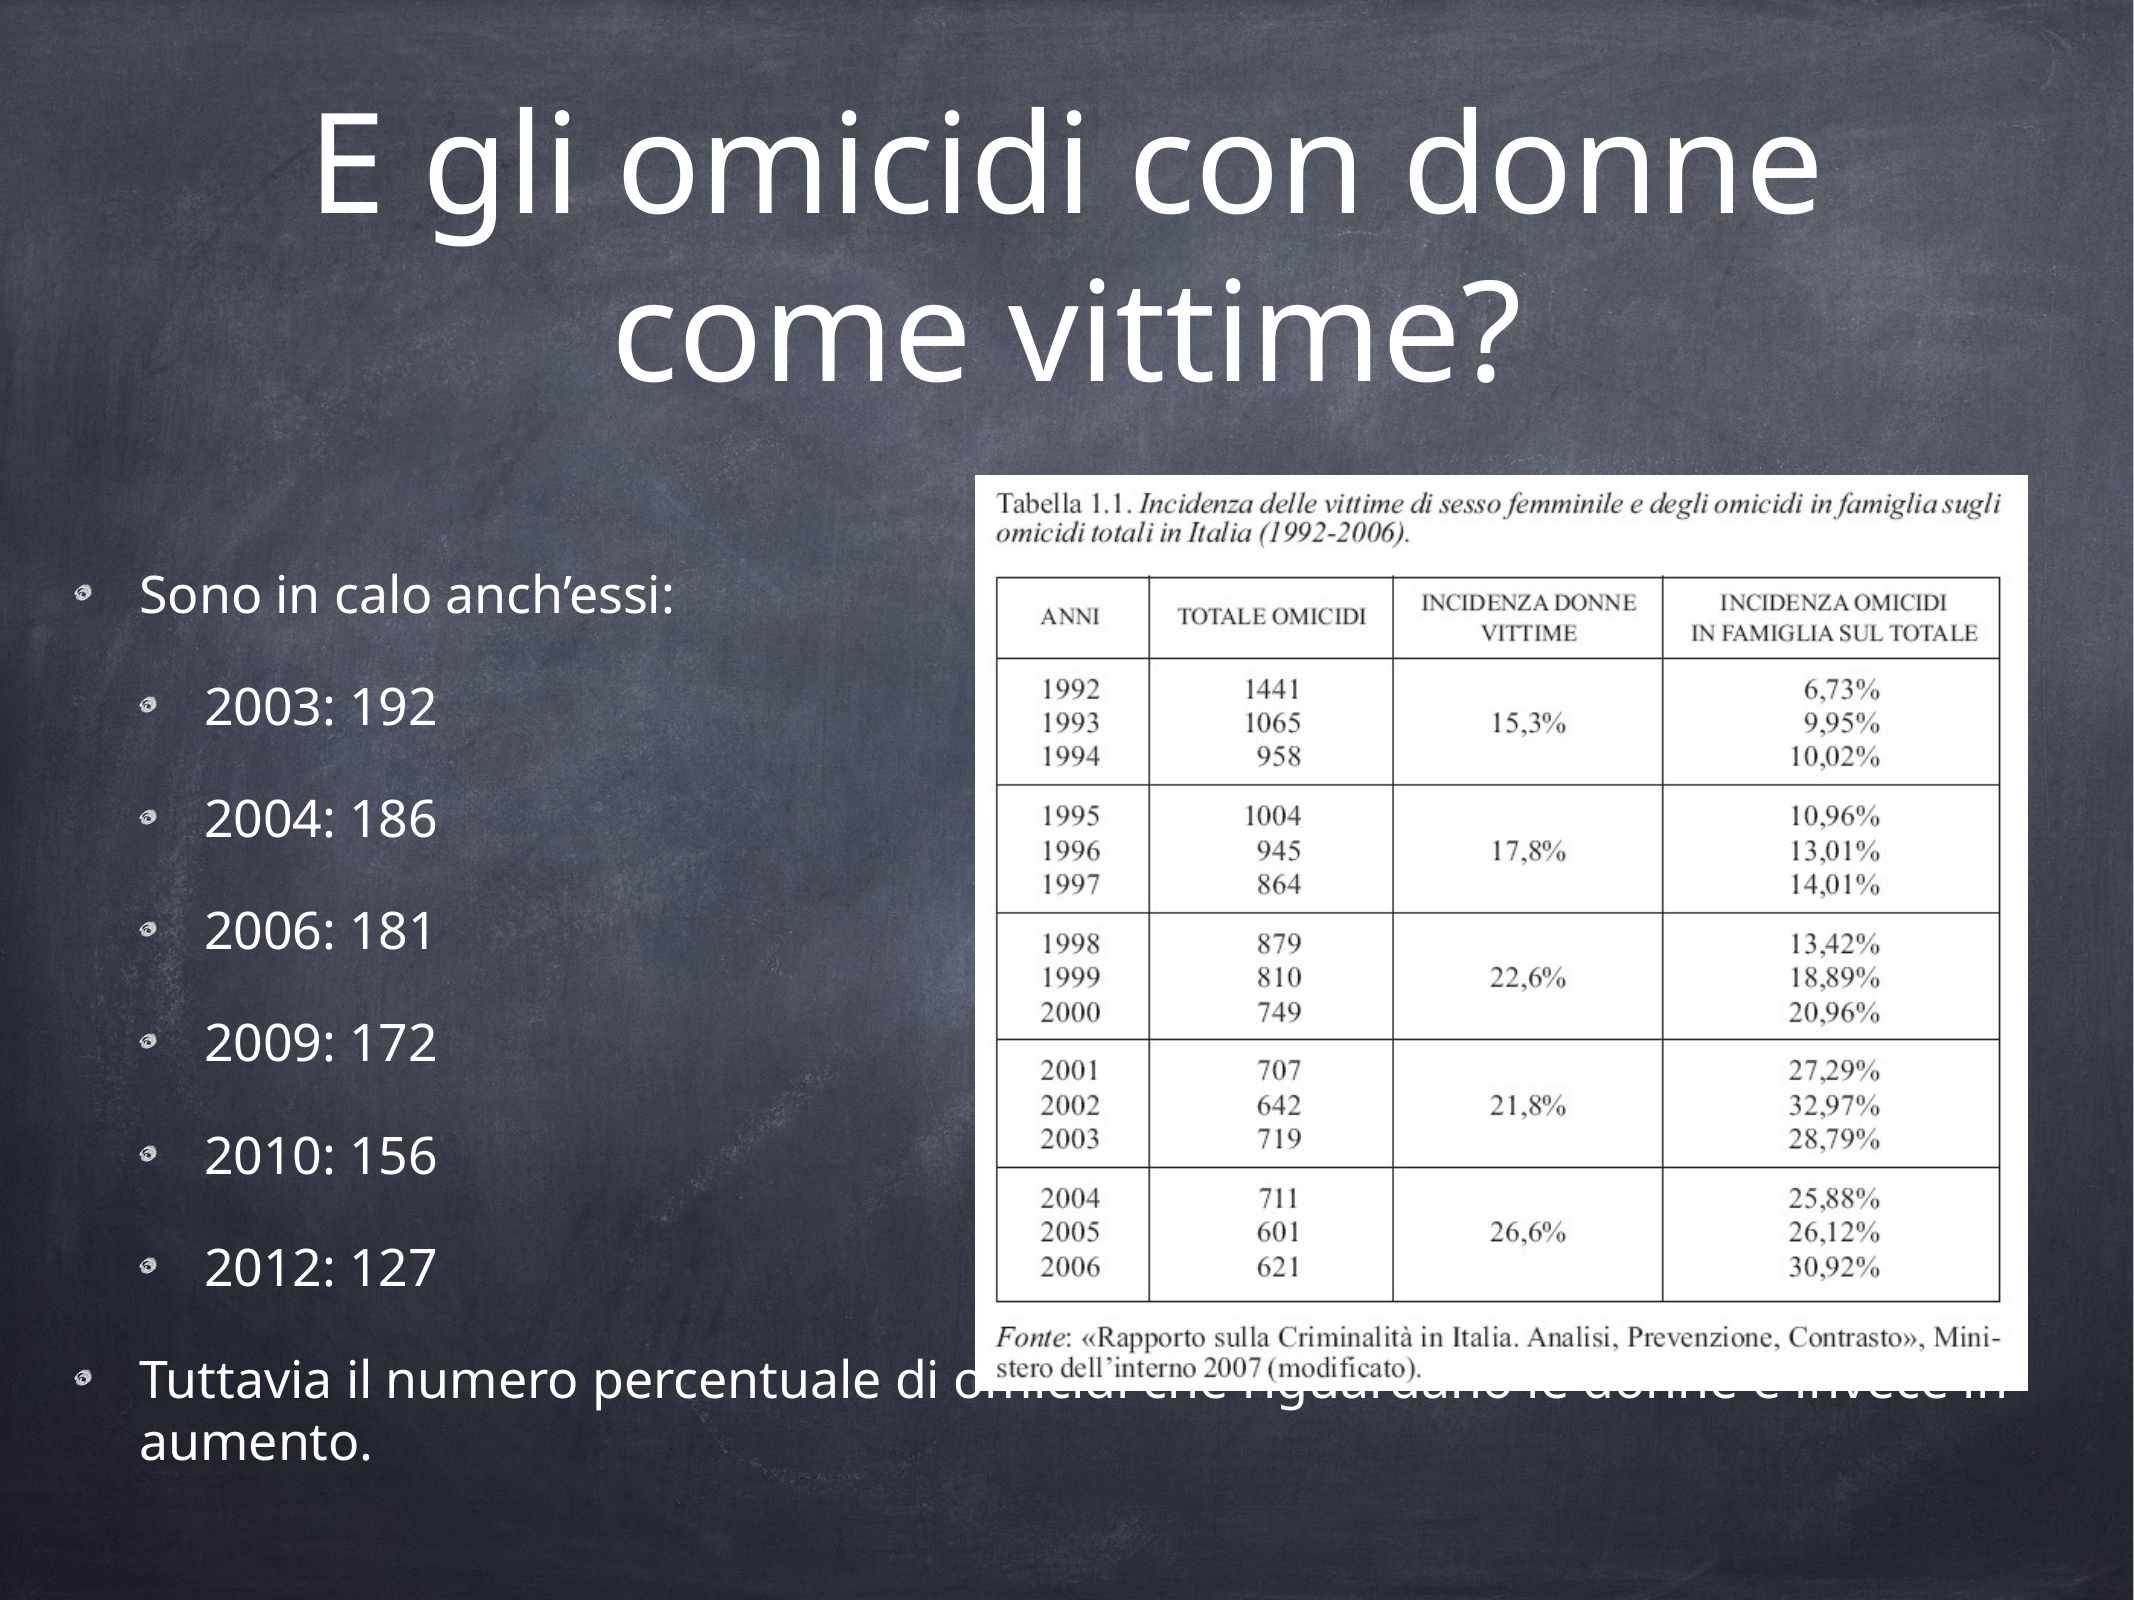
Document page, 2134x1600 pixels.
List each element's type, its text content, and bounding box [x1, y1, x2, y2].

list Sono in calo anch’essi: 2003: 192 2004: 186 2006: 181 2009: 172 2010: 156 2012: 127 Tuttavia il numero percentuale di omicidi che riguardano le donne è invece in aumento. [74, 469, 2033, 1564]
picture [0, 0, 2134, 1600]
title E gli omicidi con donne come vittime? [207, 32, 1926, 451]
